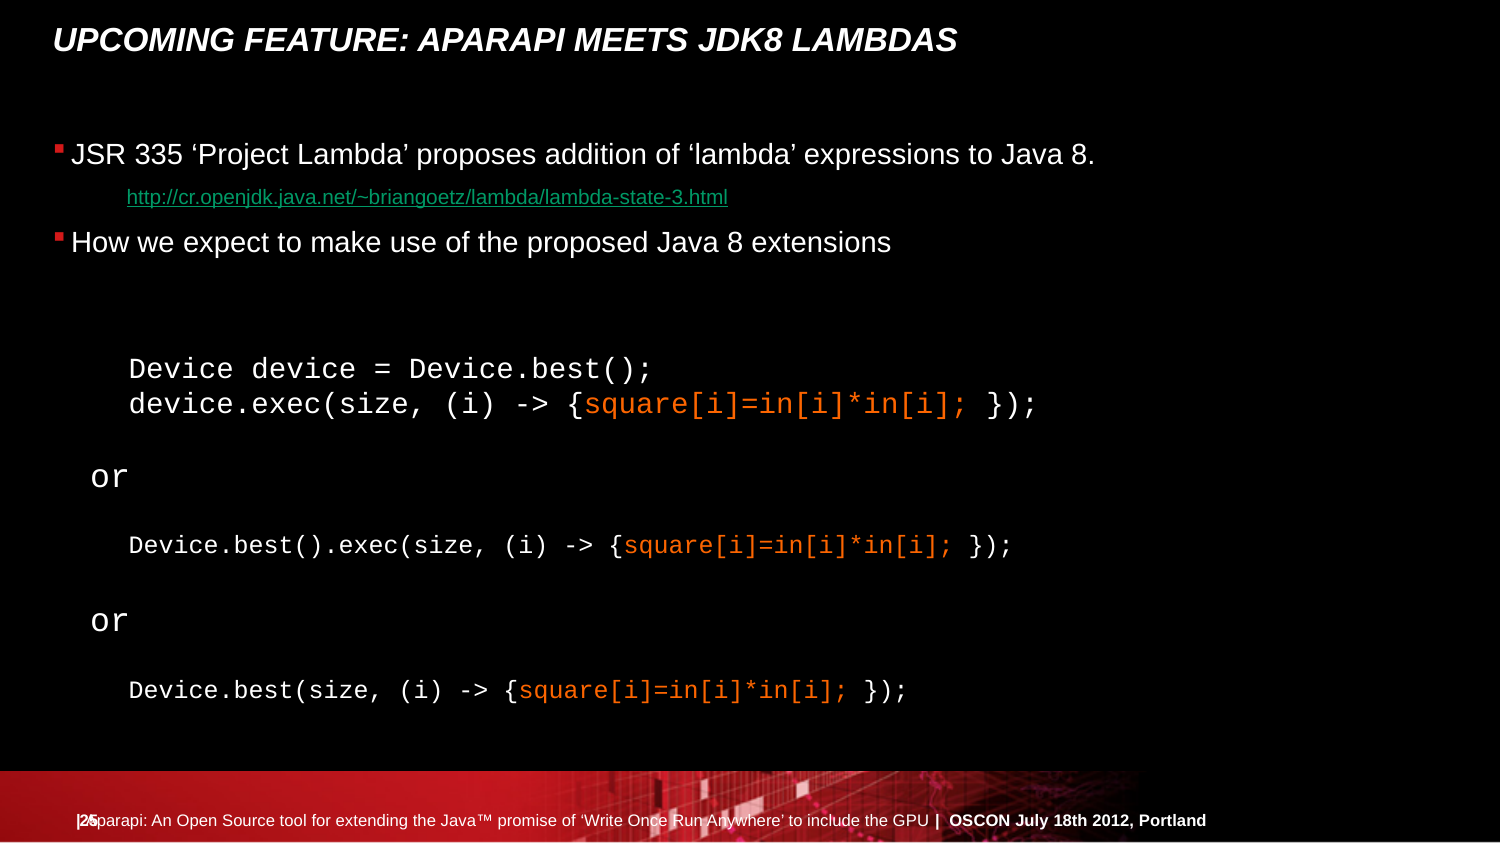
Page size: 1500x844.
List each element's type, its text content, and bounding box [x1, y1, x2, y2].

title Upcoming FEATURE: APARAPI MEETS JDK8 LAMBDAs [52, 18, 1448, 98]
list JSR 335 ‘Project Lambda’ proposes addition of ‘lambda’ expressions to Java 8. http://cr.openjdk.java.net/~briangoetz/lambda/lambda-state-3.html How we expect to make use of the proposed Java 8 extensions Device device = Device.best(); device.exec(size, (i) -> {square[i]=in[i]*in[i]; }); or Device.best().exec(size, (i) -> {square[i]=in[i]*in[i]; }); or Device.best(size, (i) -> {square[i]=in[i]*in[i]; }); [52, 135, 1448, 772]
picture [0, 771, 1500, 844]
